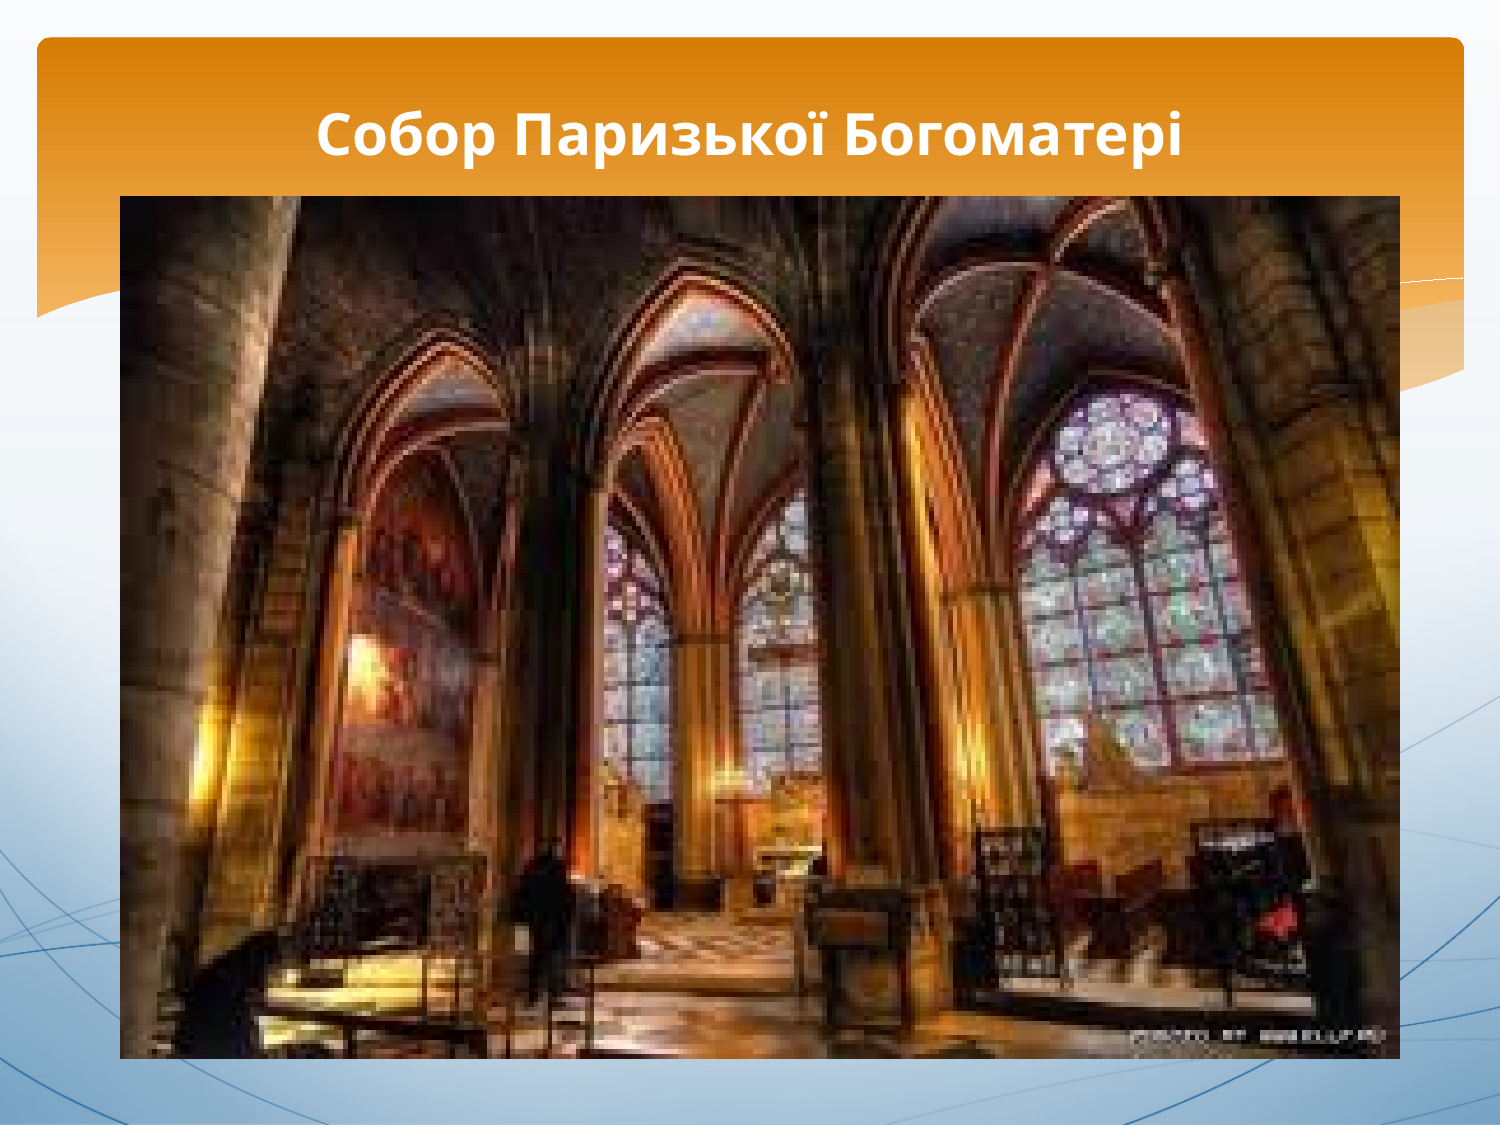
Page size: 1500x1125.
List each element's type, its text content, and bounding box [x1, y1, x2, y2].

title Собор Паризької Богоматері [75, 55, 1425, 209]
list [120, 195, 1400, 1059]
